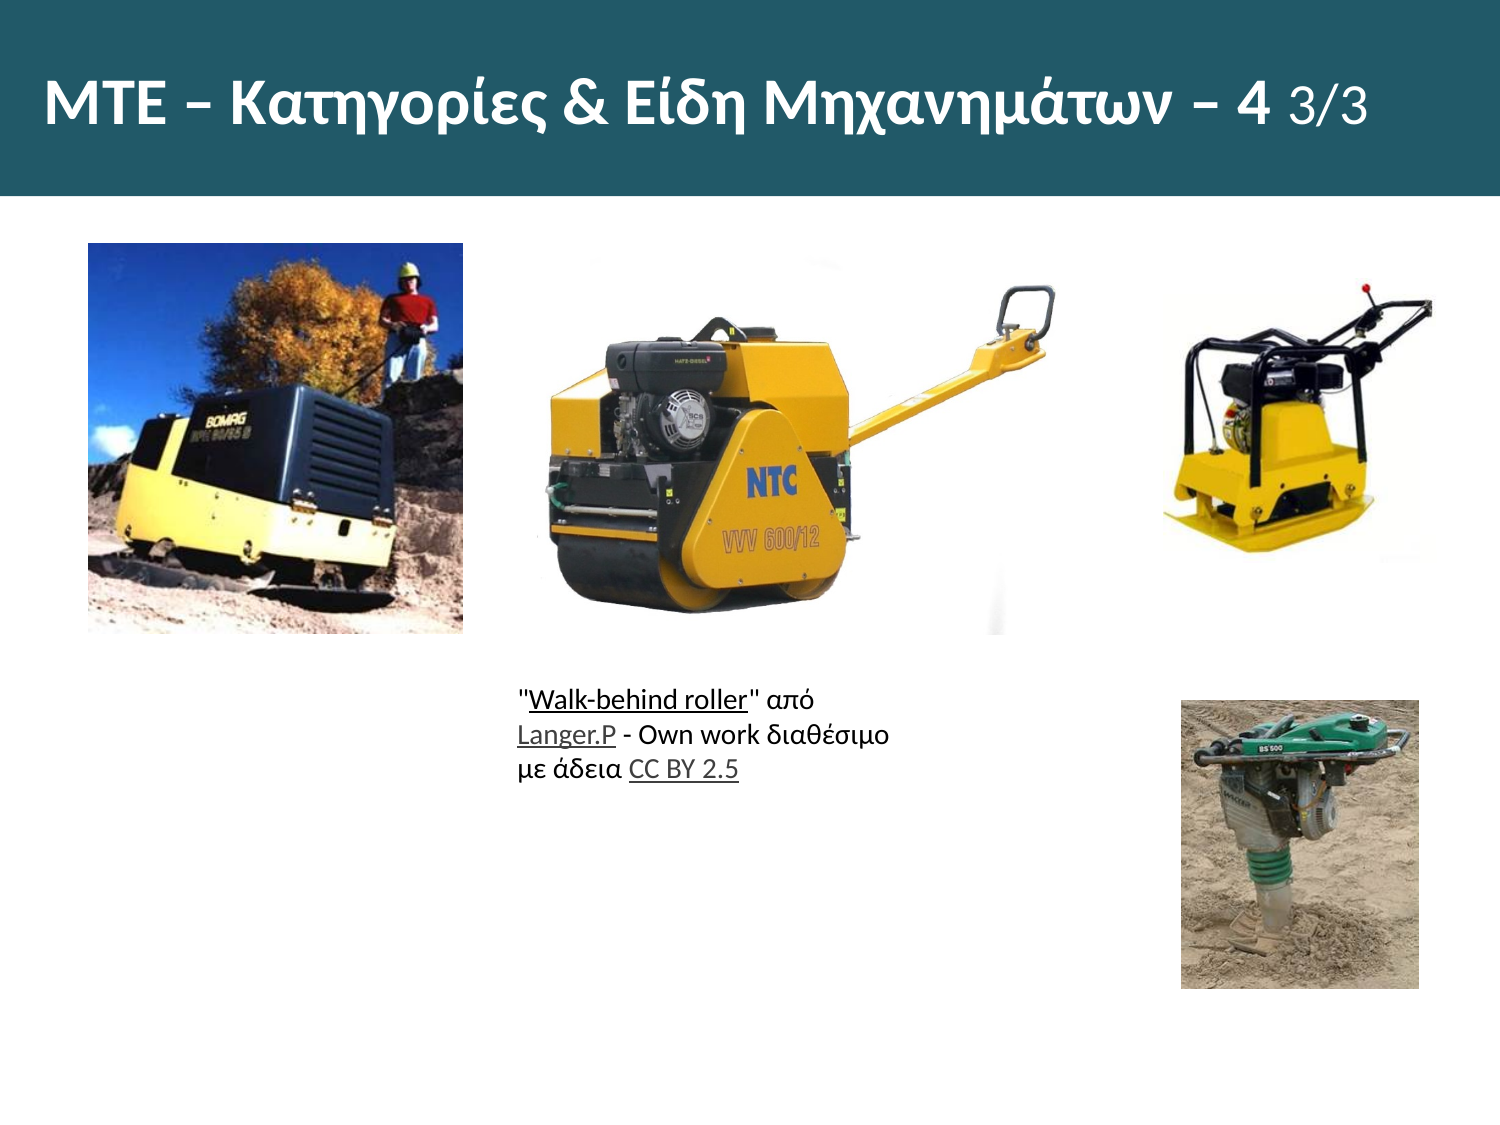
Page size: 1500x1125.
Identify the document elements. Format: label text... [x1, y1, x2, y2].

picture [88, 243, 463, 634]
picture [1181, 700, 1419, 990]
picture [513, 249, 1084, 635]
text_box "Walk-behind roller" από Langer.P - Own work διαθέσιμο με άδεια CC BY 2.5 [502, 672, 924, 793]
title ΜΤΕ – Κατηγορίες & Είδη Μηχανημάτων – 4 3/3 [0, 0, 1500, 197]
picture [1163, 278, 1437, 563]
